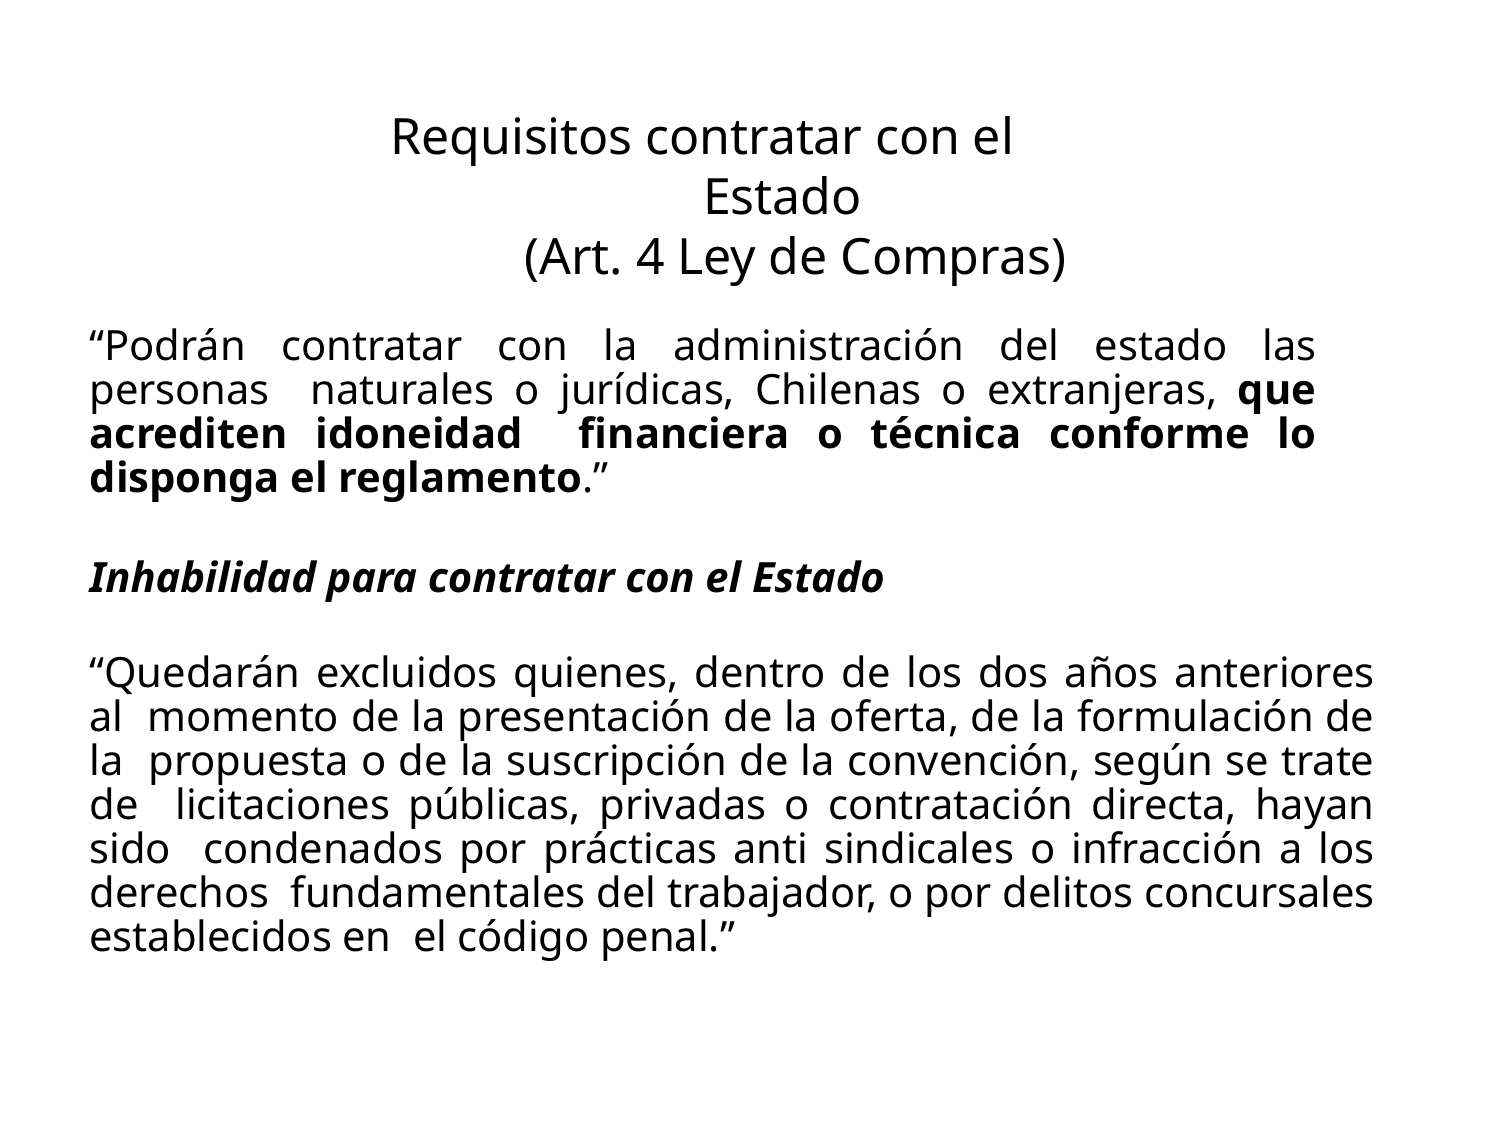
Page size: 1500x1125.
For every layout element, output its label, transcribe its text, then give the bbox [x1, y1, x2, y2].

text_box “Podrán contratar con la administración del estado las personas naturales o jurídicas, Chilenas o extranjeras, que acrediten idoneidad financiera o técnica conforme lo disponga el reglamento.” Inhabilidad para contratar con el Estado “Quedarán excluidos quienes, dentro de los dos años anteriores al momento de la presentación de la oferta, de la formulación de la propuesta o de la suscripción de la convención, según se trate de licitaciones públicas, privadas o contratación directa, hayan sido condenados por prácticas anti sindicales o infracción a los derechos fundamentales del trabajador, o por delitos concursales establecidos en el código penal.” [87, 324, 1375, 960]
title Requisitos contratar con el Estado (Art. 4 Ley de Compras) [262, 91, 1098, 289]
